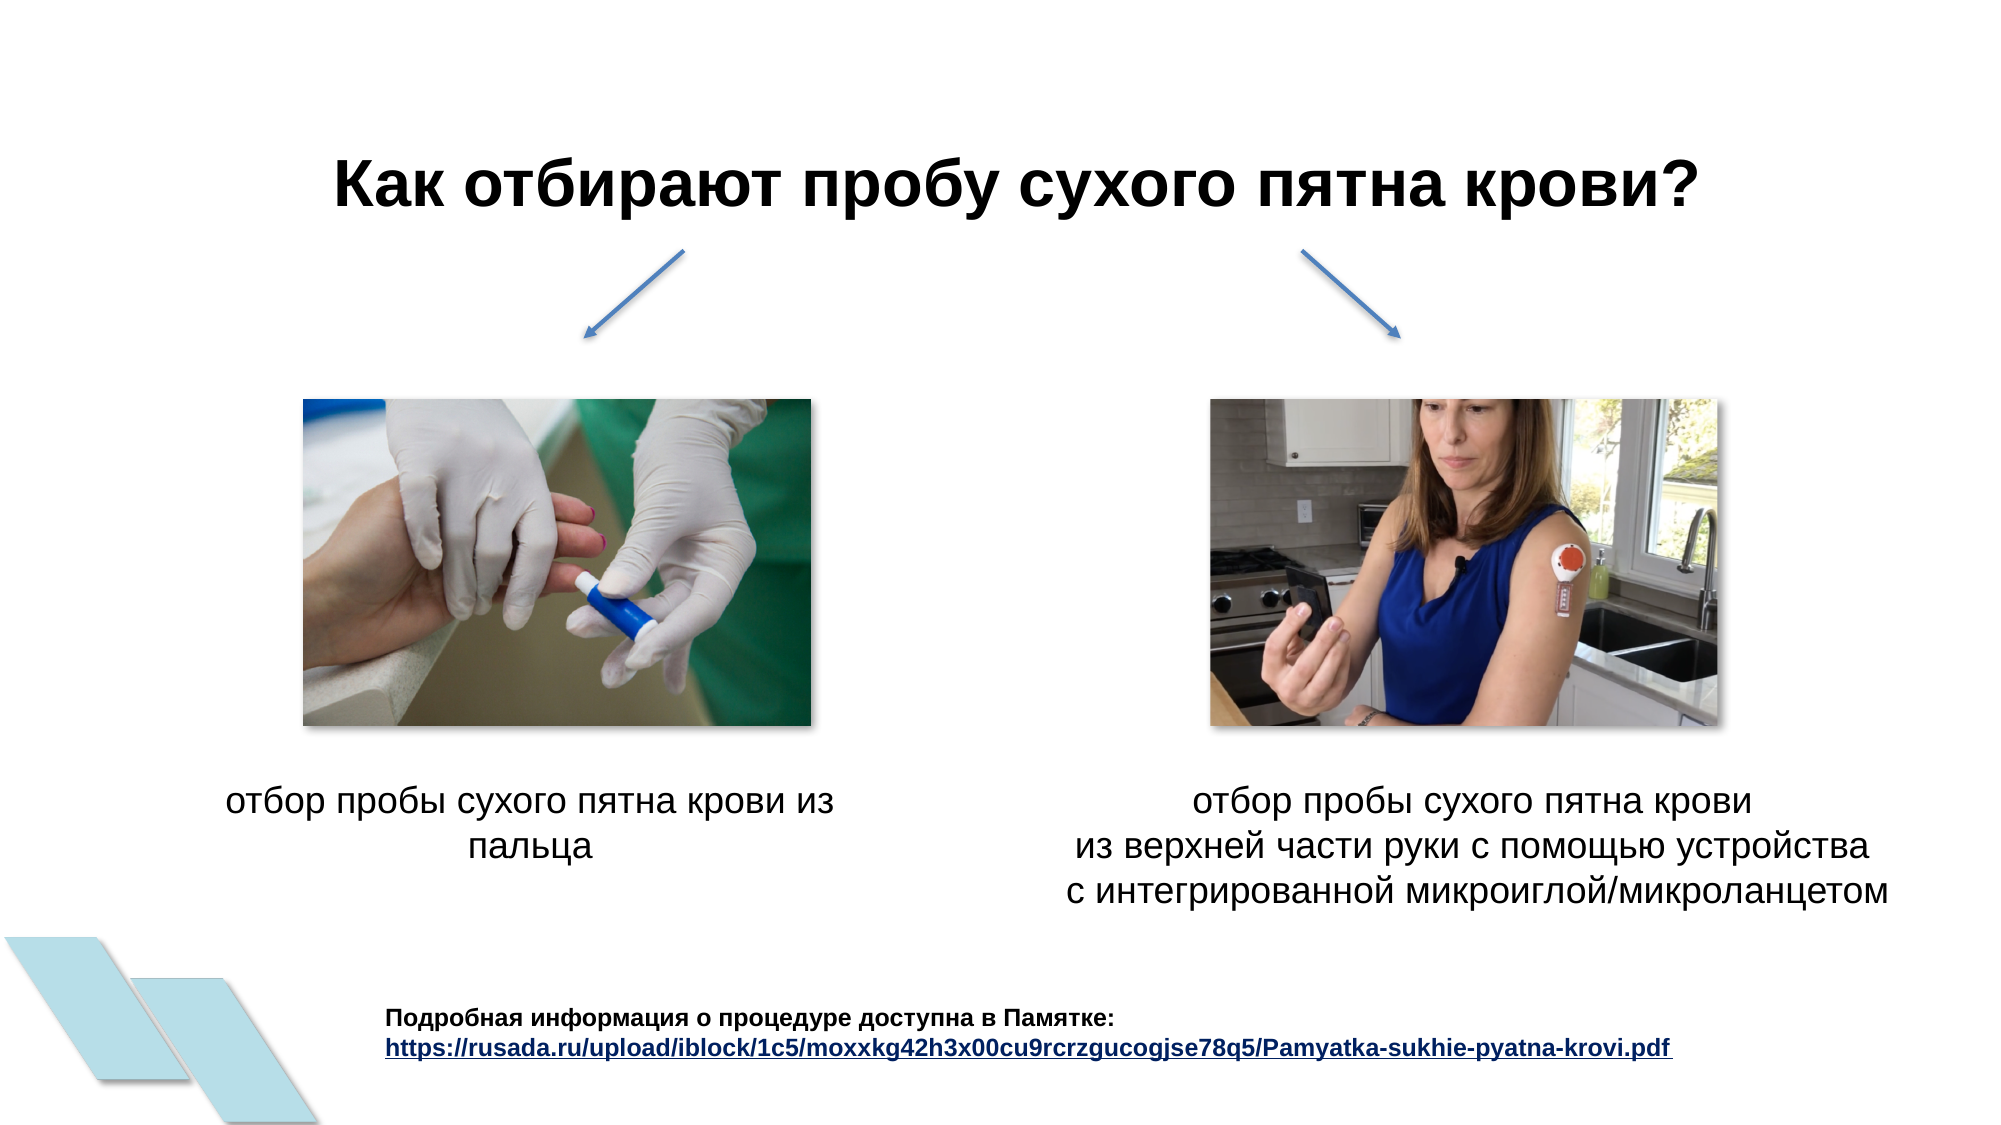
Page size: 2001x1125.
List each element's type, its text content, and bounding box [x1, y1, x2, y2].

text_box отбор пробы сухого пятна крови из верхней части руки с помощью устройства с интегрированной микроиглой/микроланцетом [1058, 768, 1898, 919]
picture [1210, 399, 1718, 726]
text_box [1301, 250, 1402, 339]
picture [0, 933, 331, 1125]
text_box Как отбирают пробу сухого пятна крови? [318, 132, 1718, 228]
picture [303, 399, 812, 726]
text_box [583, 250, 685, 339]
text_box отбор пробы сухого пятна крови из пальца [207, 768, 853, 874]
text_box Подробная информация о процедуре доступна в Памятке: https://rusada.ru/upload/iblock/1c5/moxxkg42h3x00cu9rcrzgucogjse78q5/Pamyatka-sukhie-pyatna-krovi.pdf [370, 994, 1873, 1070]
